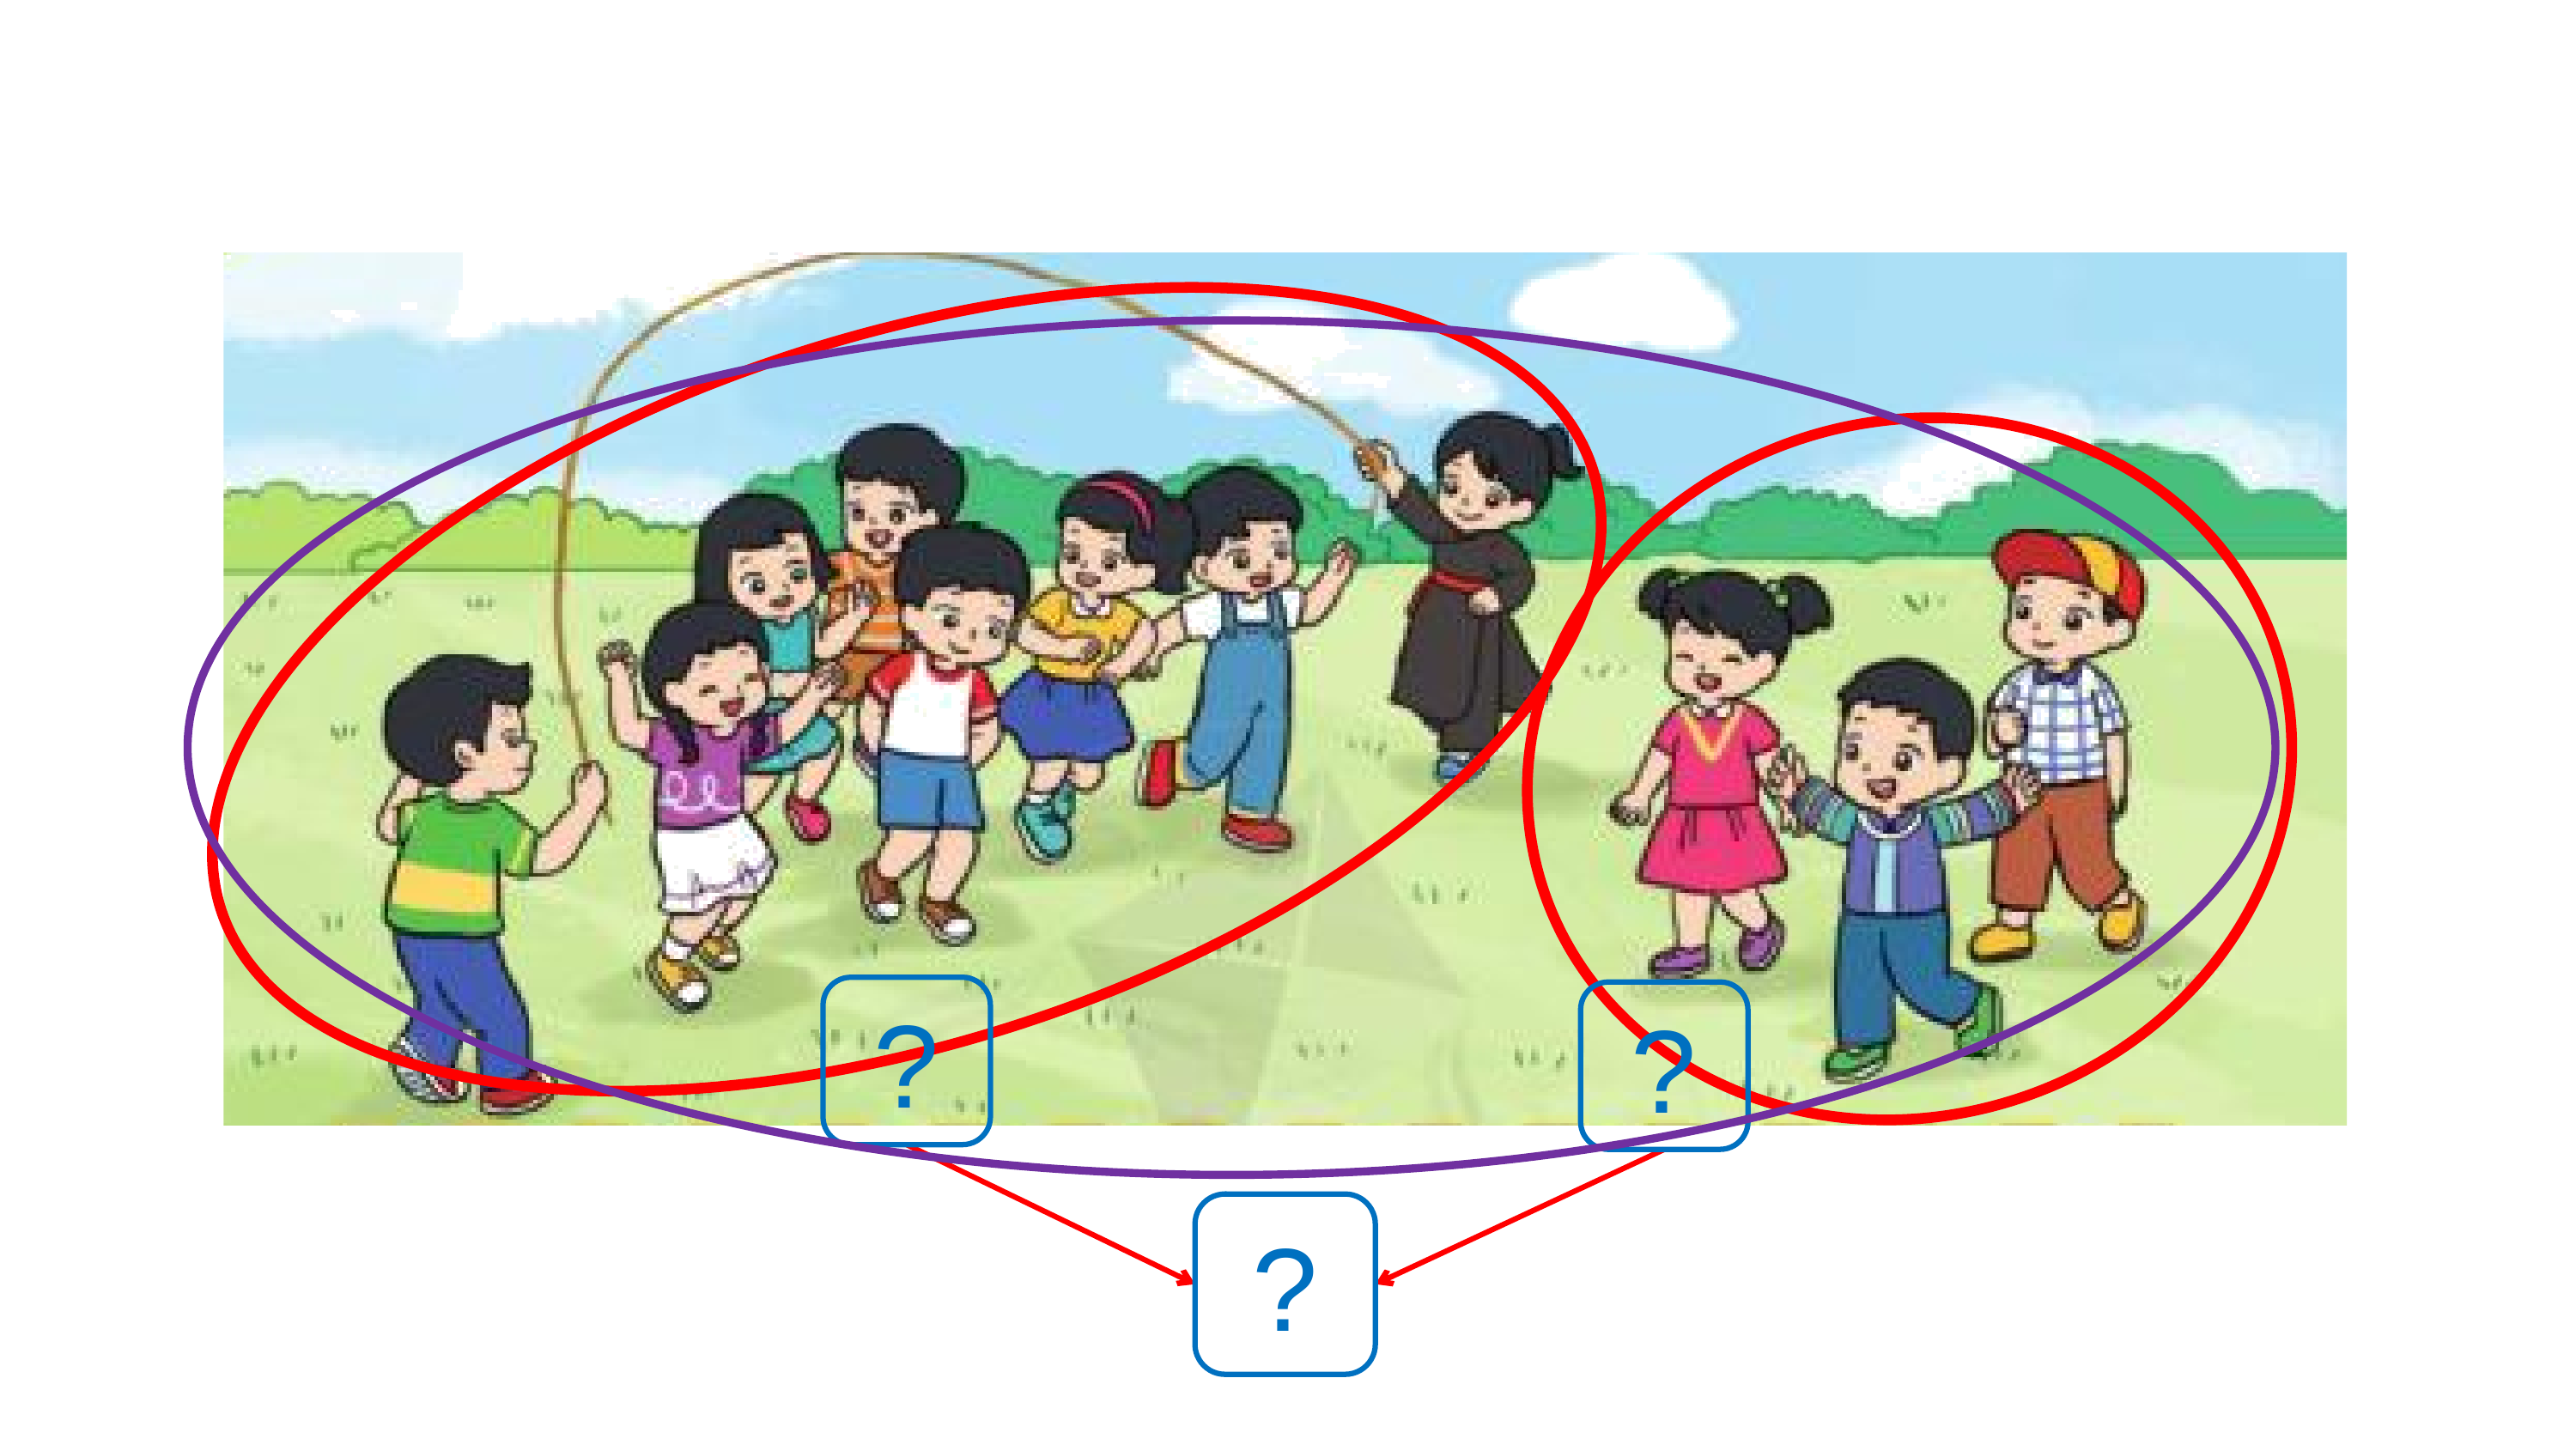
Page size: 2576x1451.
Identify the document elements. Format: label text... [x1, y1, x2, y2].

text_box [906, 1144, 1195, 1284]
text_box ? [1193, 1192, 1377, 1376]
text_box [1375, 1149, 1665, 1284]
text_box [185, 642, 217, 853]
text_box [210, 842, 217, 904]
text_box [781, 1135, 1682, 1177]
picture [223, 252, 2348, 1126]
text_box ? [1614, 1135, 1747, 1151]
